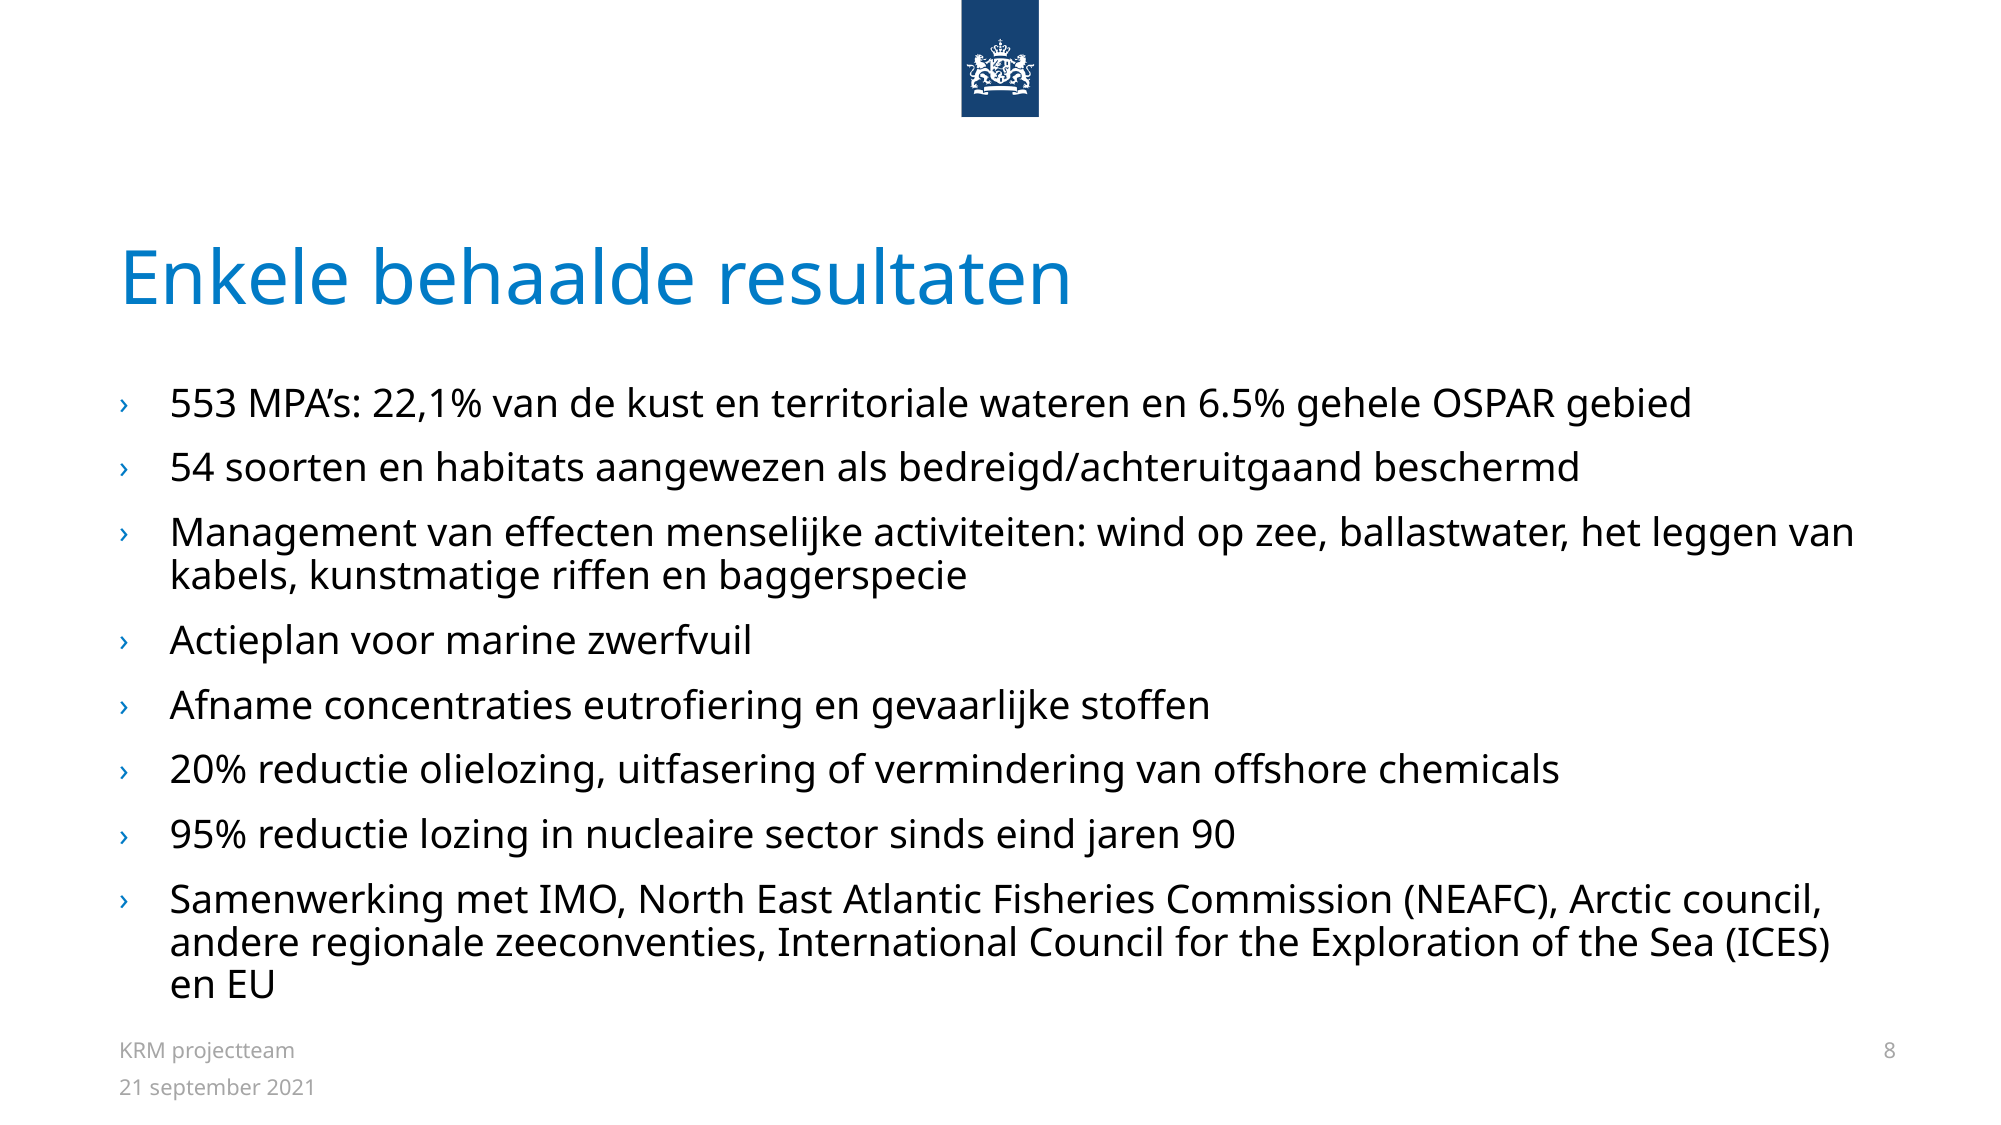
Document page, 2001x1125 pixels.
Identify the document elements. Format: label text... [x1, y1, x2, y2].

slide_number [104, 1074, 925, 1117]
picture [924, 0, 1075, 166]
title Enkele behaalde resultaten [104, 172, 1897, 329]
slide_number 8 [1074, 1020, 1897, 1074]
list 553 MPA’s: 22,1% van de kust en territoriale wateren en 6.5% gehele OSPAR gebied 54 soorten en habitats aangewezen als bedreigd/achteruitgaand beschermd Management van effecten menselijke activiteiten: wind op zee, ballastwater, het leggen van kabels, kunstmatige riffen en baggerspecie Actieplan voor marine zwerfvuil Afname concentraties eutrofiering en gevaarlijke stoffen 20% reductie olielozing, uitfasering of vermindering van offshore chemicals 95% reductie lozing in nucleaire sector sinds eind jaren 90 Samenwerking met IMO, North East Atlantic Fisheries Commission (NEAFC), Arctic council, andere regionale zeeconventies, International Council for the Exploration of the Sea (ICES) en EU [104, 375, 1897, 1021]
footer KRM projectteam [104, 1020, 925, 1074]
